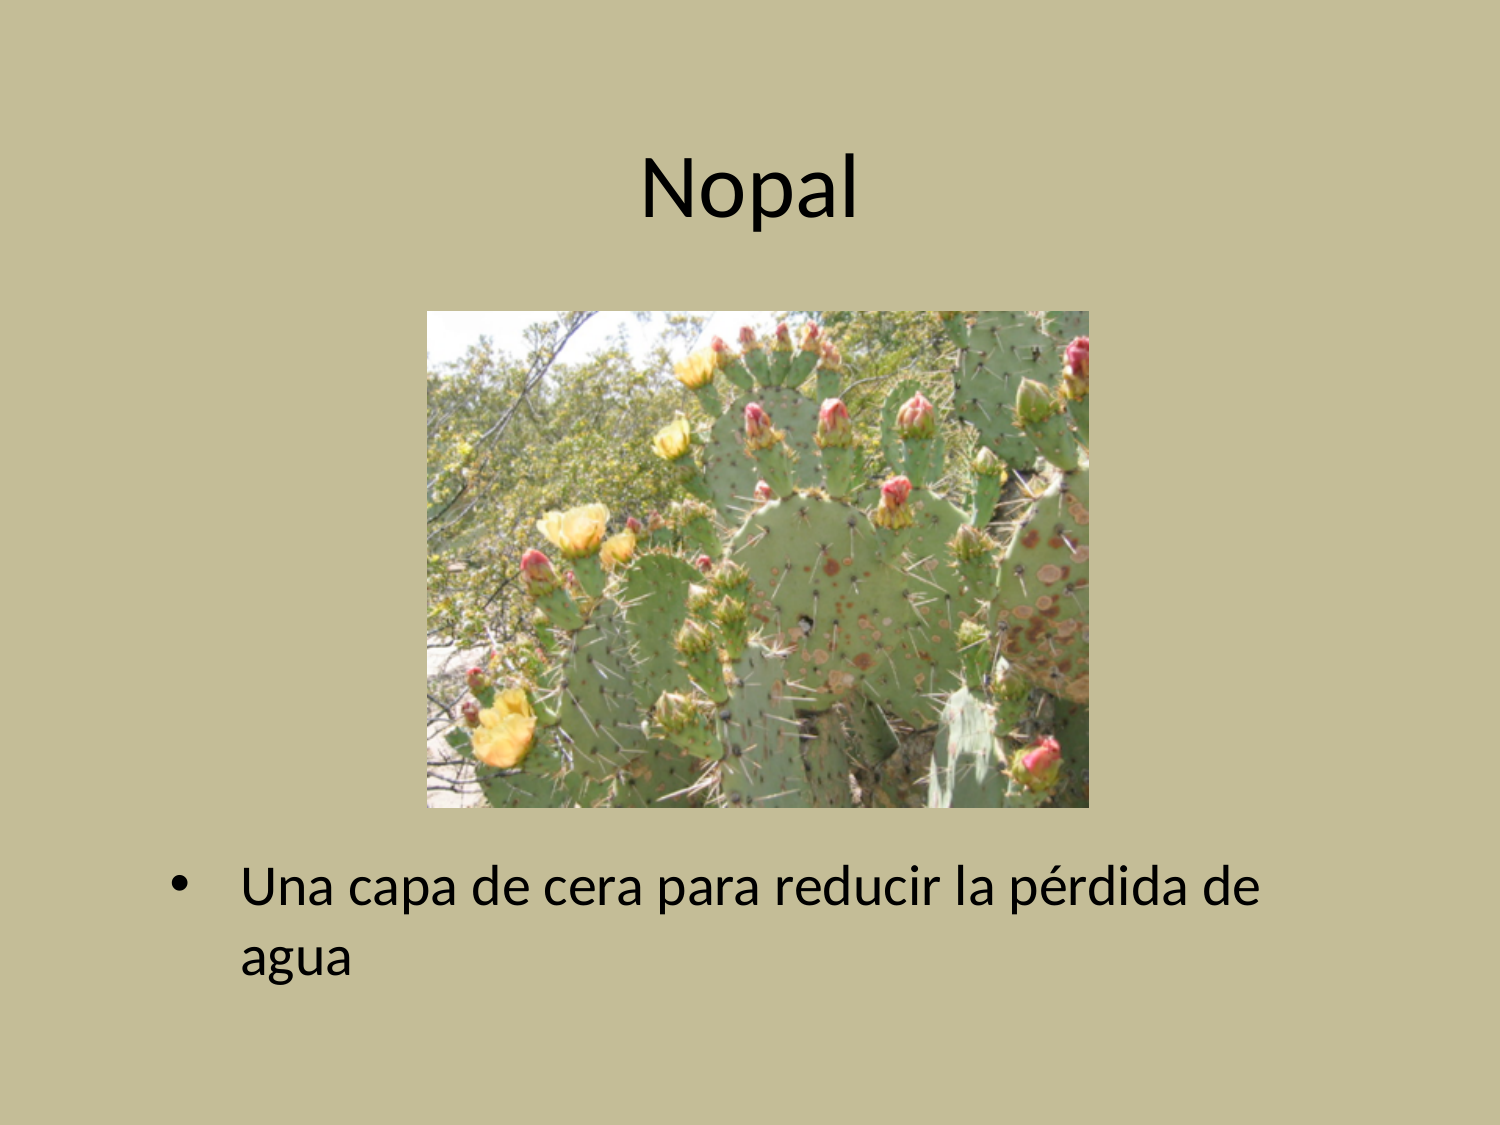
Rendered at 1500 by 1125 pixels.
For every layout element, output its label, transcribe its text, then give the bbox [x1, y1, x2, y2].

picture [426, 311, 1089, 808]
title Nopal [112, 60, 1388, 302]
subtitle Una capa de cera para reducir la pérdida de agua [154, 839, 1351, 995]
